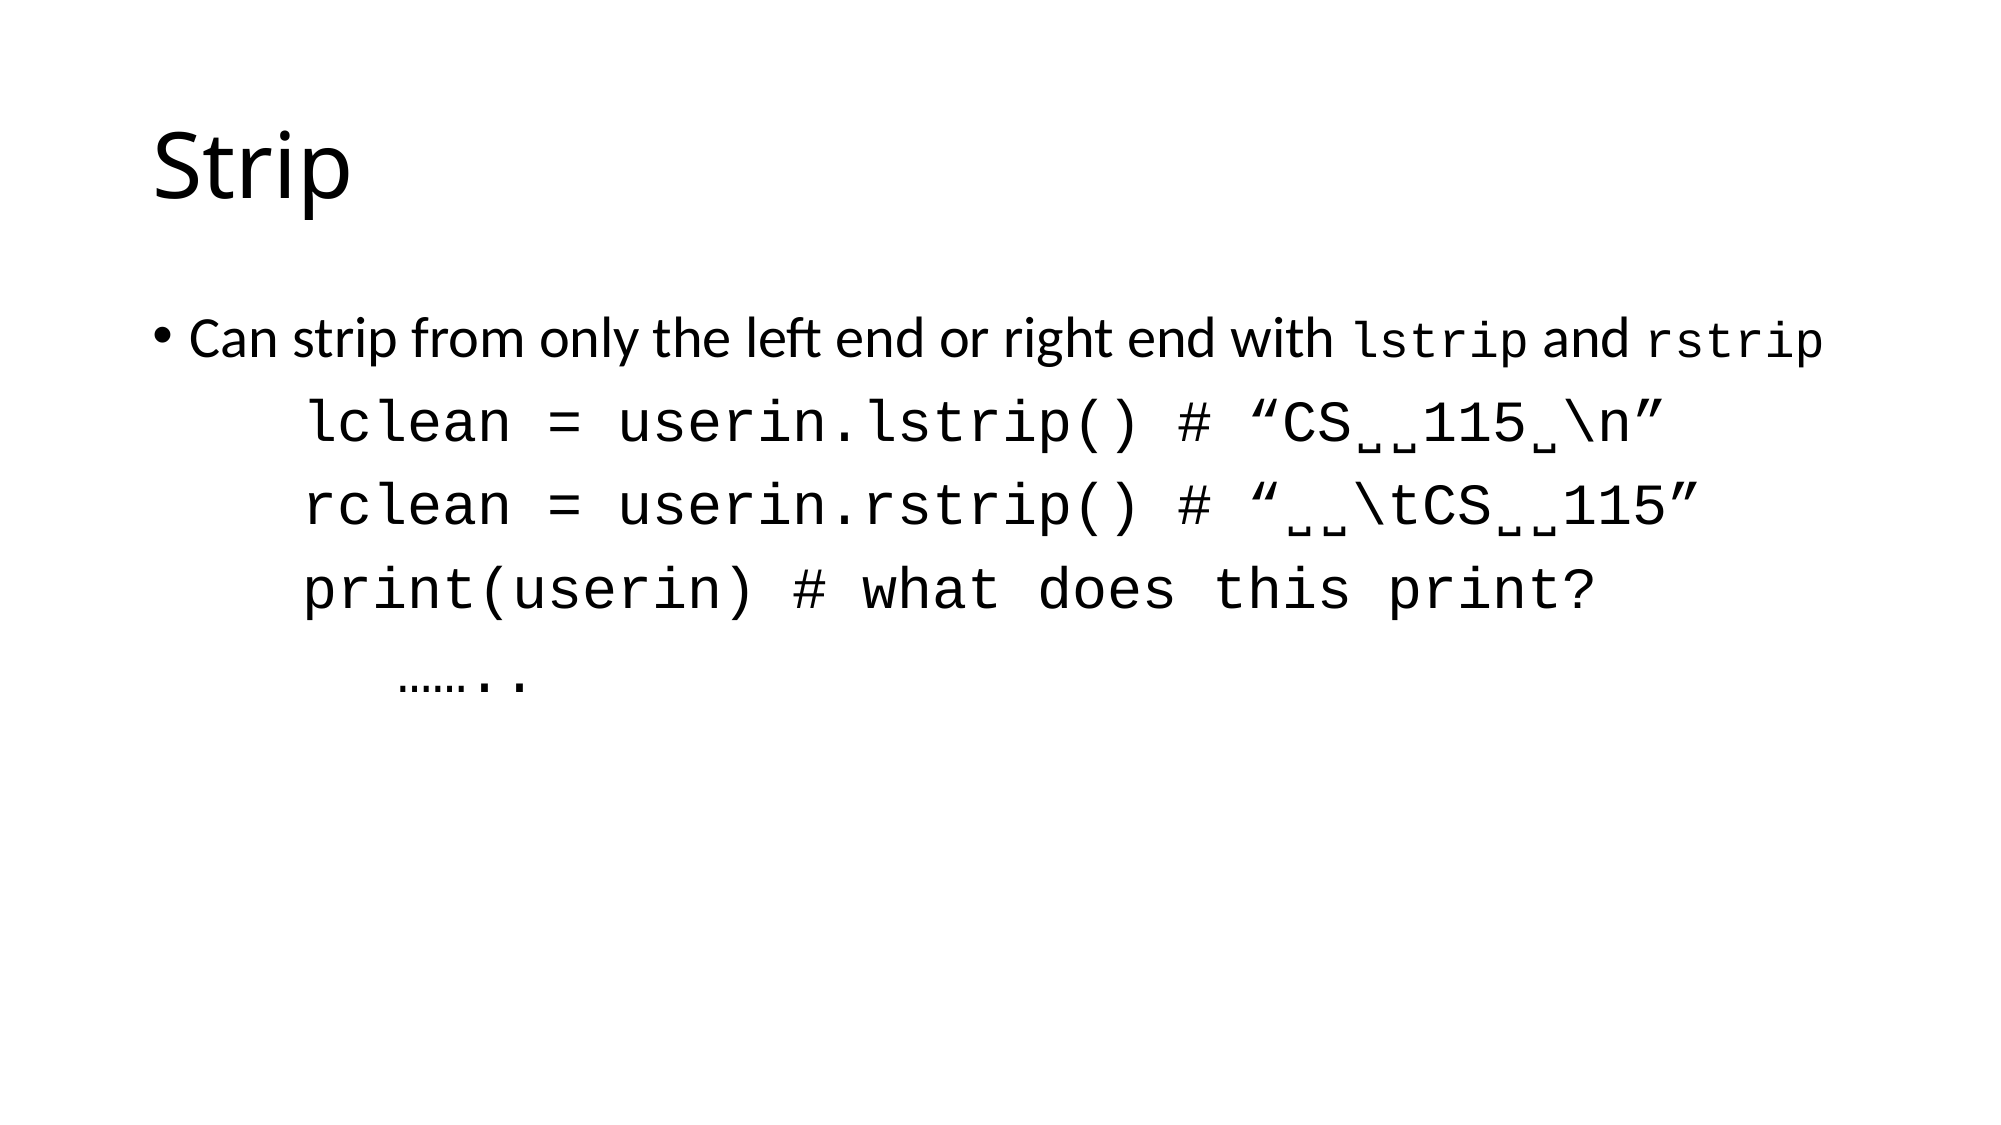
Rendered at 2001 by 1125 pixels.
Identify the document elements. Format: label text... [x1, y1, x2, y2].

list Can strip from only the left end or right end with lstrip and rstrip lclean = userin.lstrip() # “CS˽˽115˽\n” rclean = userin.rstrip() # “˽˽\tCS˽˽115” print(userin) # what does this print? …….. [137, 299, 1863, 1014]
title Strip [137, 59, 1863, 278]
